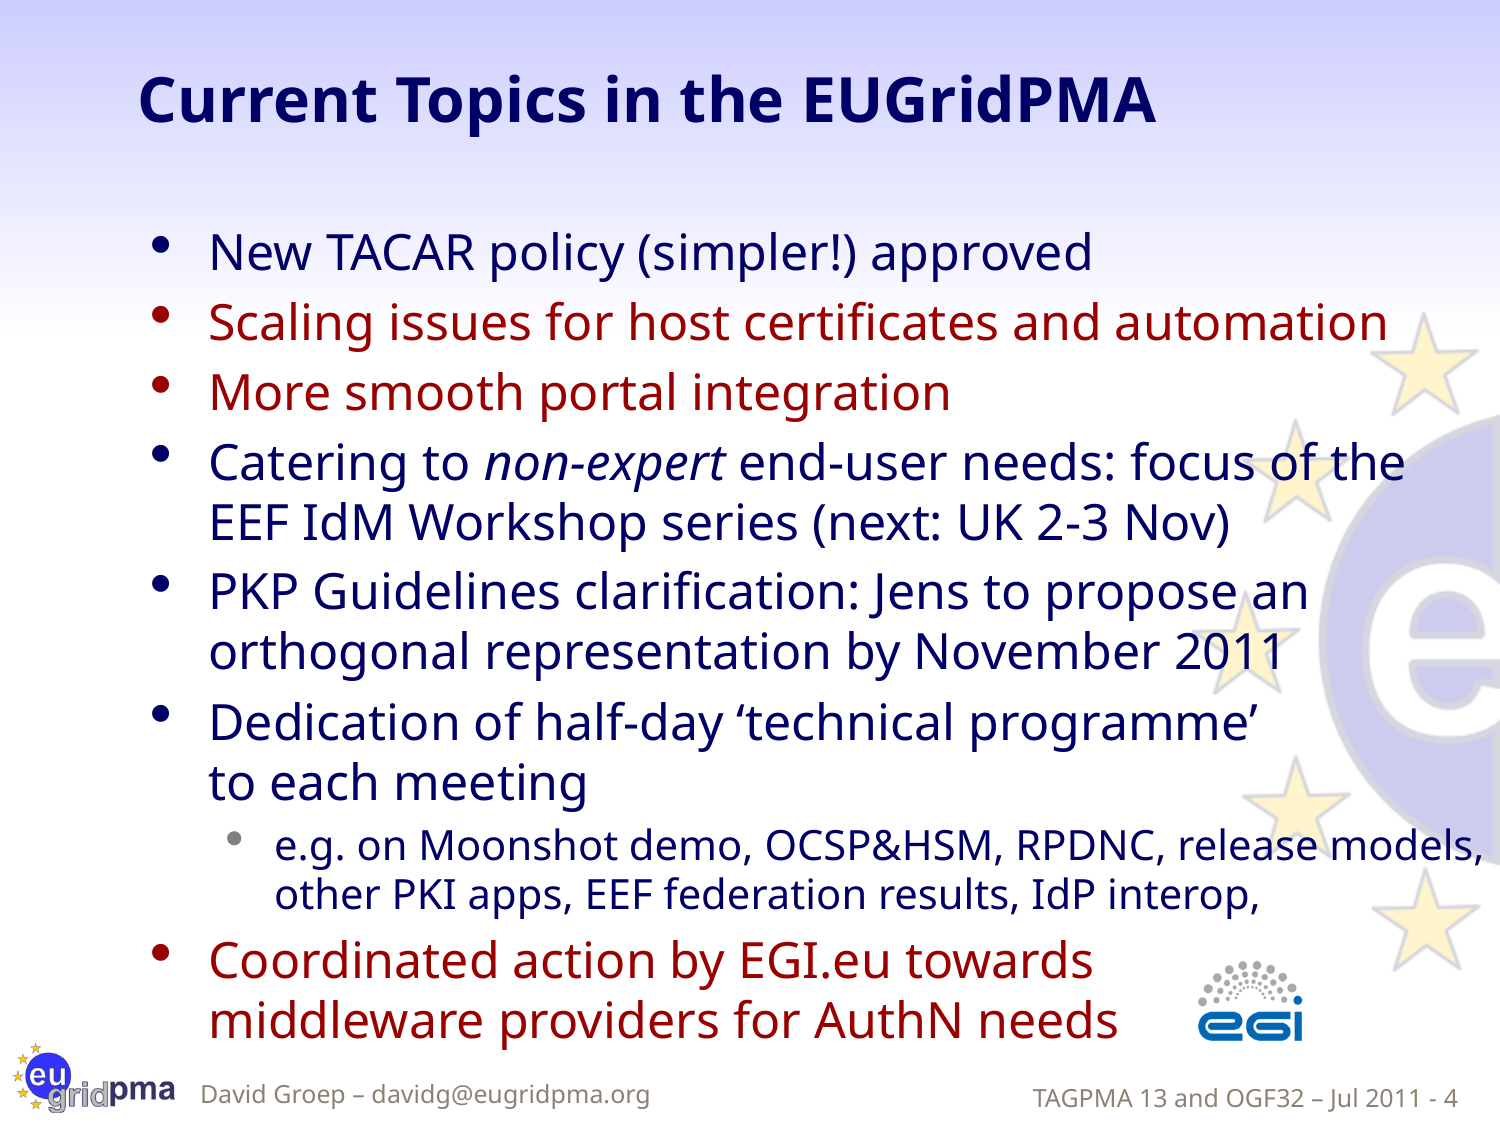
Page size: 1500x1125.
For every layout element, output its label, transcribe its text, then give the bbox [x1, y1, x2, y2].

list New TACAR policy (simpler!) approved Scaling issues for host certificates and automation More smooth portal integration Catering to non-expert end-user needs: focus of the EEF IdM Workshop series (next: UK 2-3 Nov) PKP Guidelines clarification: Jens to propose an orthogonal representation by November 2011 Dedication of half-day ‘technical programme’ to each meeting e.g. on Moonshot demo, OCSP&HSM, RPDNC, release models, other PKI apps, EEF federation results, IdP interop, Coordinated action by EGI.eu towards middleware providers for AuthN needs [137, 212, 1500, 1061]
picture [12, 1042, 175, 1113]
title Current Topics in the EUGridPMA [137, 24, 1458, 170]
picture [1196, 960, 1304, 1042]
